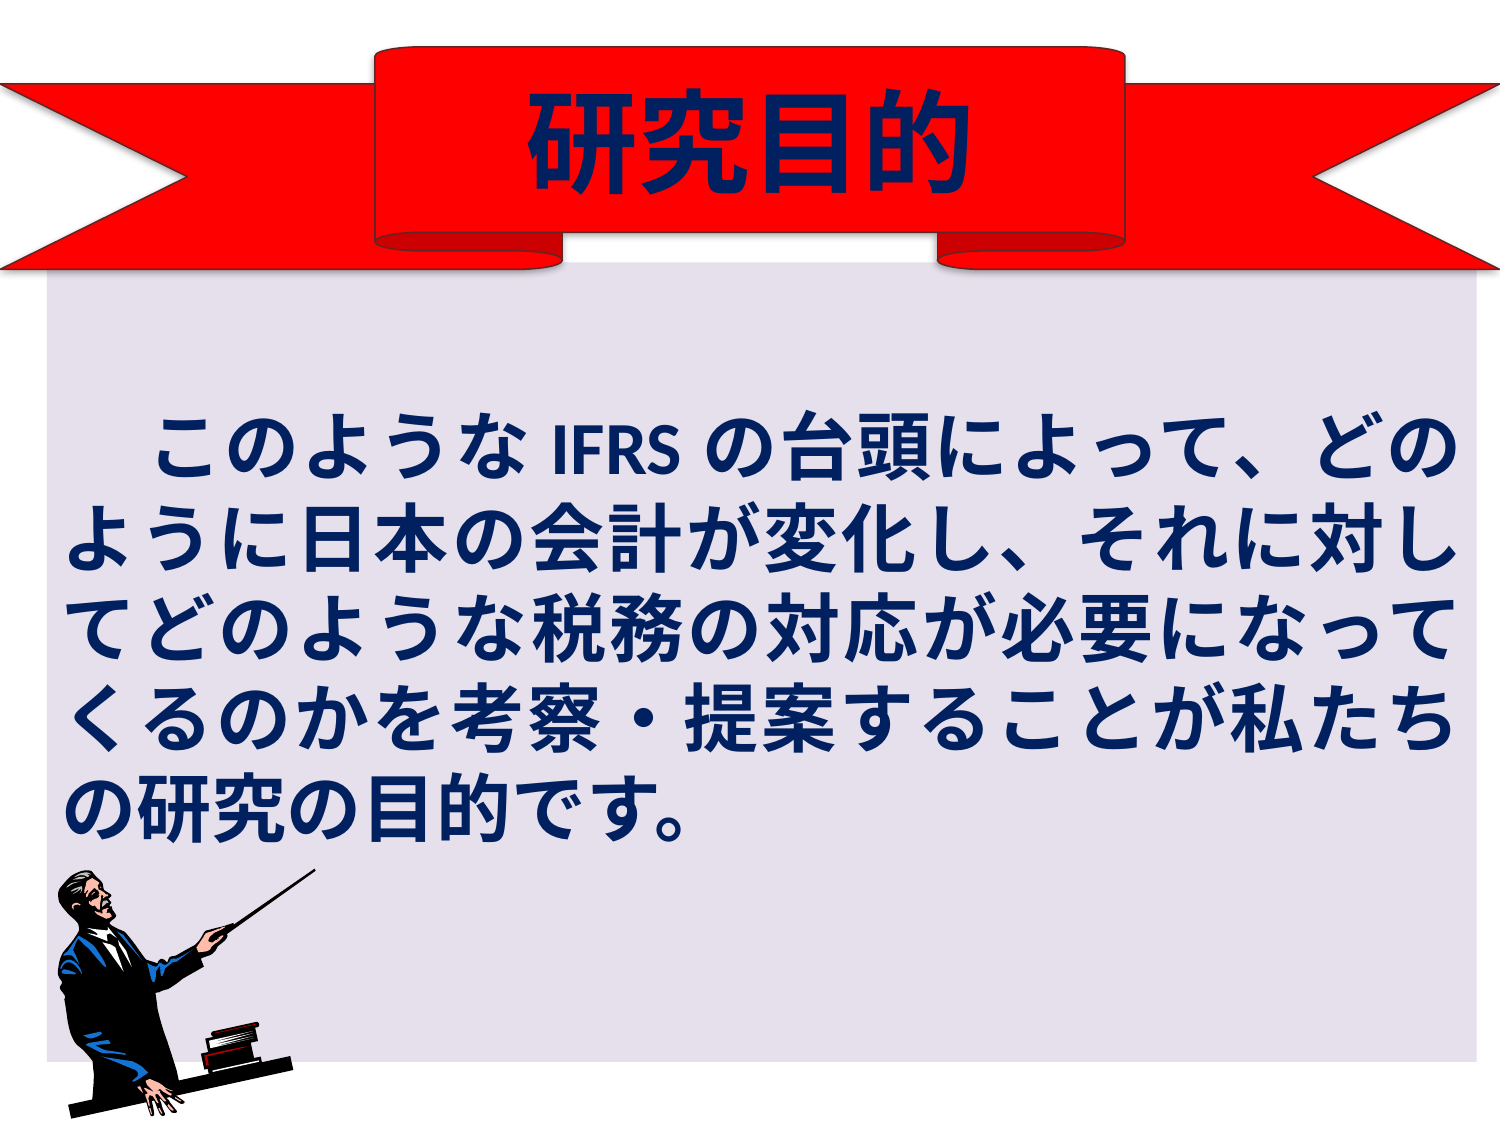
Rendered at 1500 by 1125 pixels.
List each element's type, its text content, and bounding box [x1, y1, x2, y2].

picture [43, 849, 337, 1108]
subtitle このようなIFRSの台頭によって、どのように日本の会計が変化し、それに対してどのような税務の対応が必要になってくるのかを考察・提案することが私たちの研究の目的です。 [46, 262, 1477, 1062]
text_box 研究目的 [0, 46, 1500, 271]
